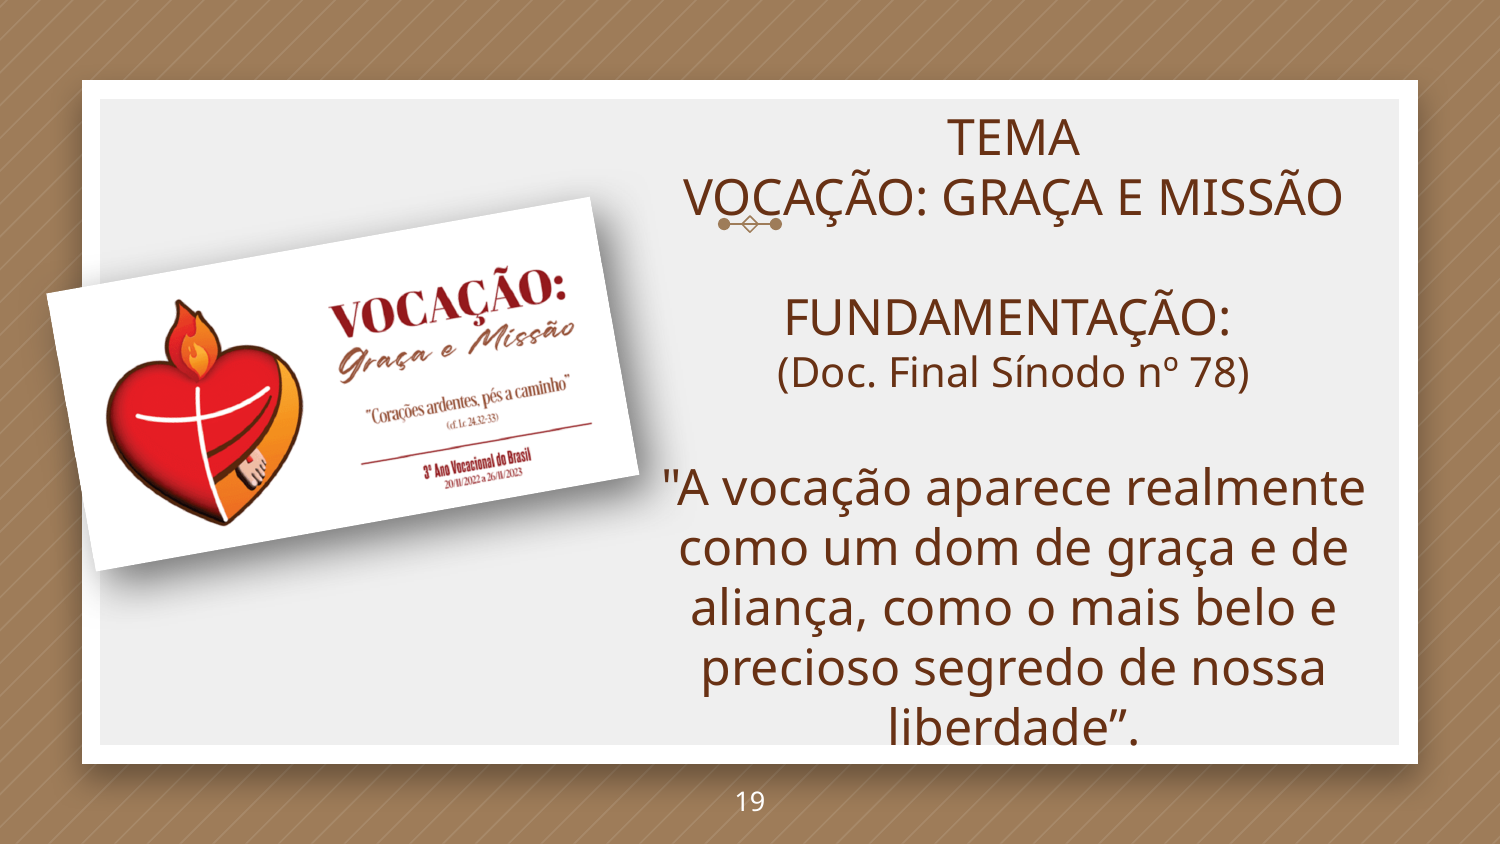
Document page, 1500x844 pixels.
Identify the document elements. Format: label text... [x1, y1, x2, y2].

slide_number 19 [0, 762, 1500, 844]
title TEMA VOCAÇÃO: GRAÇA E MISSÃO FUNDAMENTAÇÃO: (Doc. Final Sínodo nº 78) "A vocação aparece realmente como um dom de graça e de aliança, como o mais belo e precioso segredo de nossa liberdade”. [613, 671, 1415, 771]
picture [47, 196, 639, 572]
